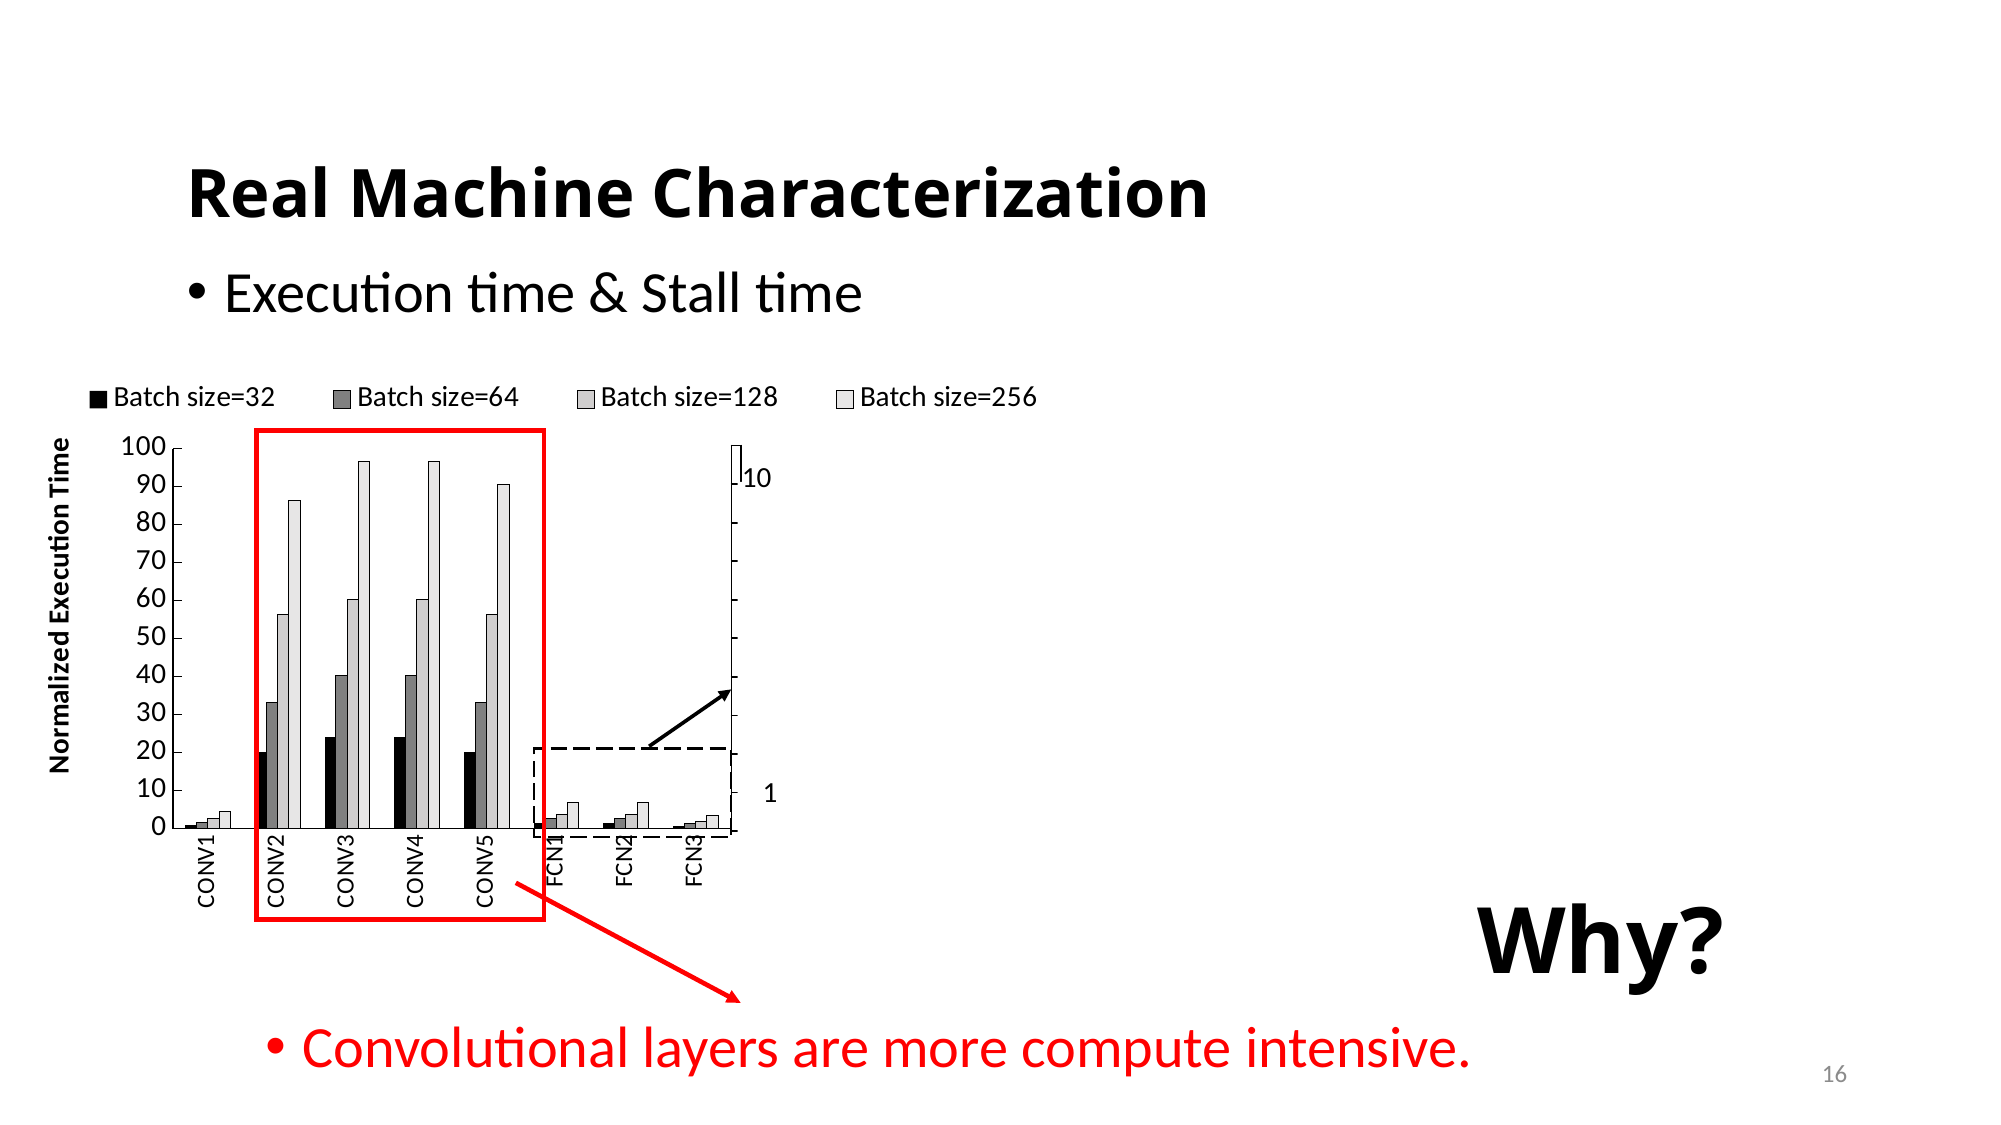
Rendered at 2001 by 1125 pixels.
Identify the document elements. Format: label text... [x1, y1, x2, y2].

text_box Why? [1462, 882, 1863, 1006]
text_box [649, 689, 732, 747]
text_box Convolutional layers are more compute intensive. [250, 1009, 2000, 1125]
list Execution time & Stall time [171, 254, 1954, 385]
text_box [515, 882, 741, 1003]
chart [28, 333, 1250, 1076]
title Real Machine Characterization [171, 134, 1277, 254]
